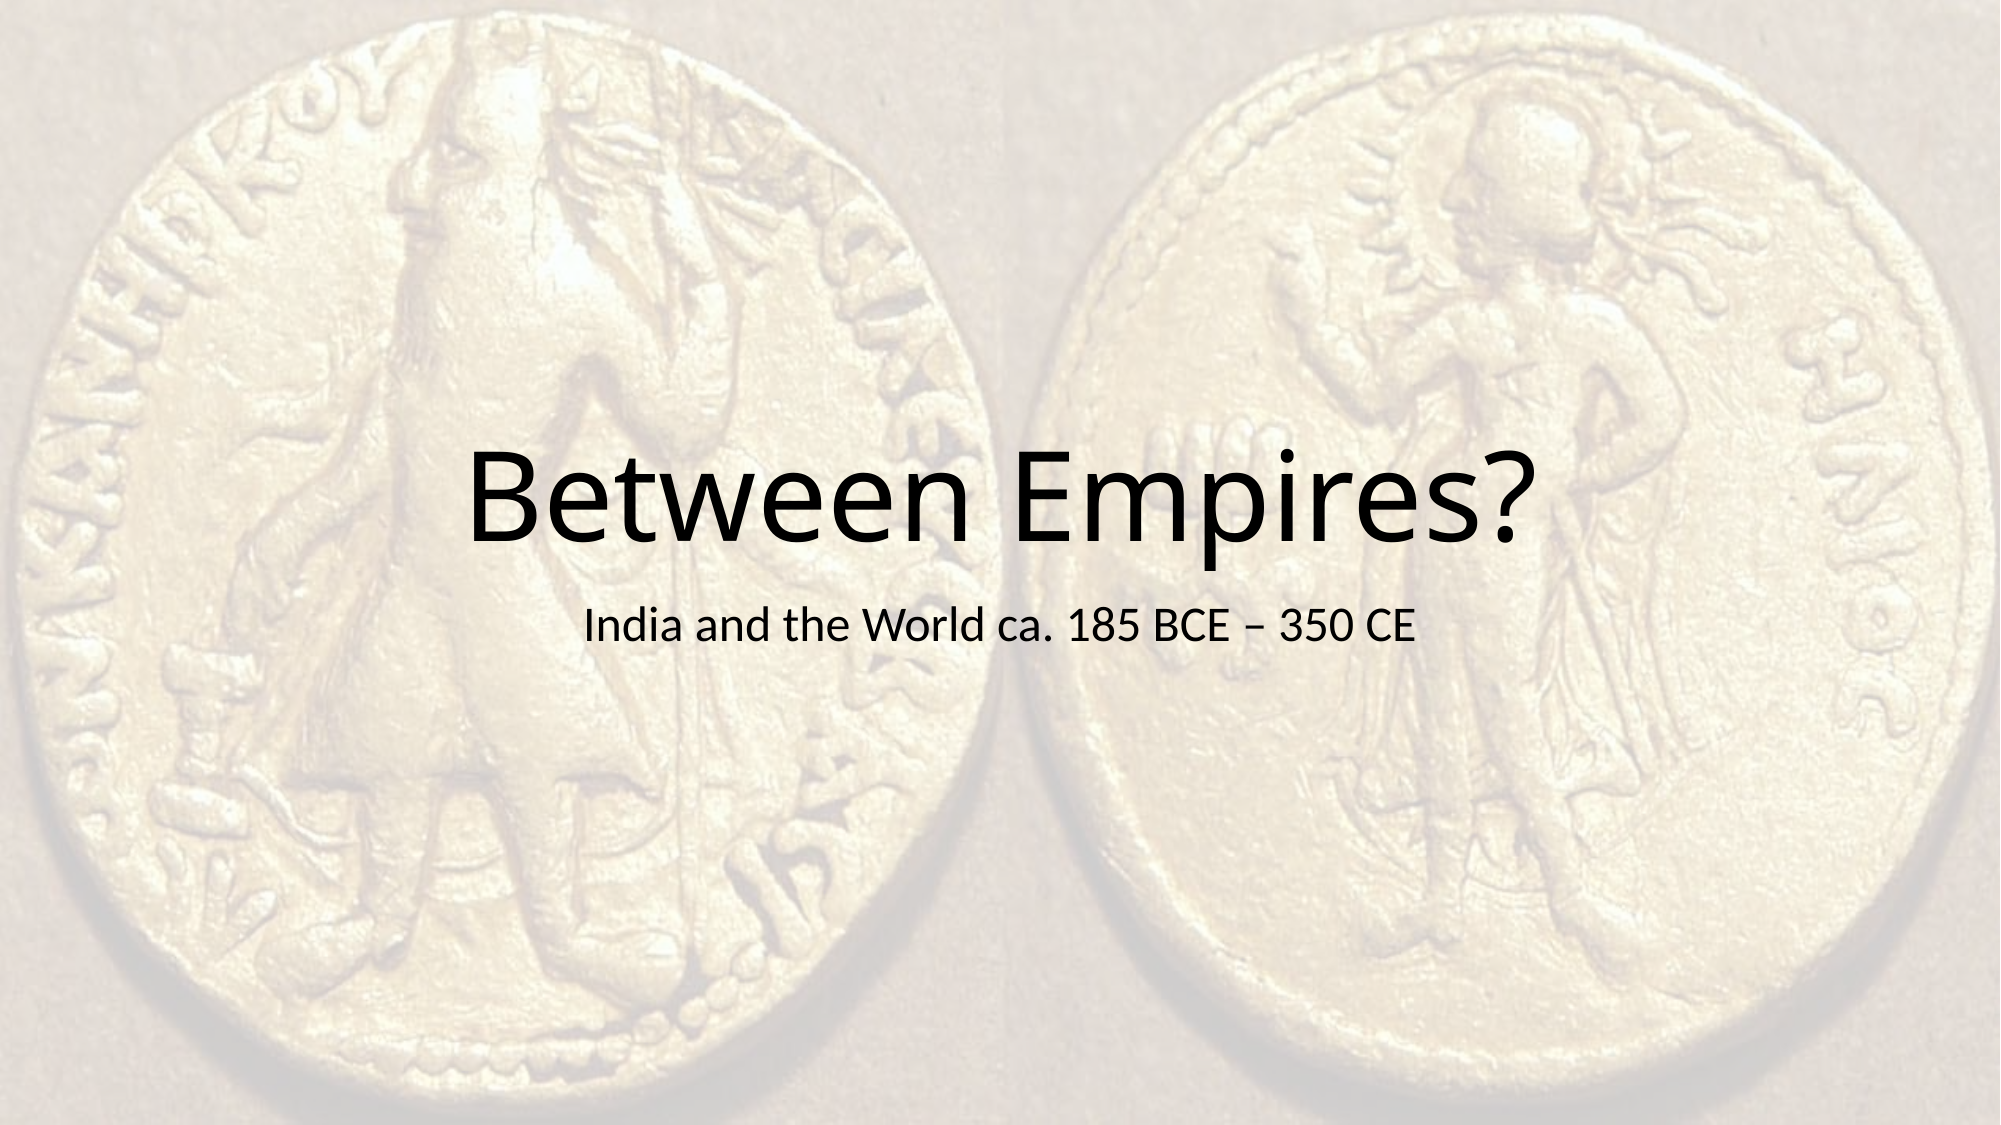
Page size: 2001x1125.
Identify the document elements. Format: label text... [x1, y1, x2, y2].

subtitle India and the World ca. 185 BCE – 350 CE [249, 590, 1750, 863]
title Between Empires? [249, 184, 1750, 576]
